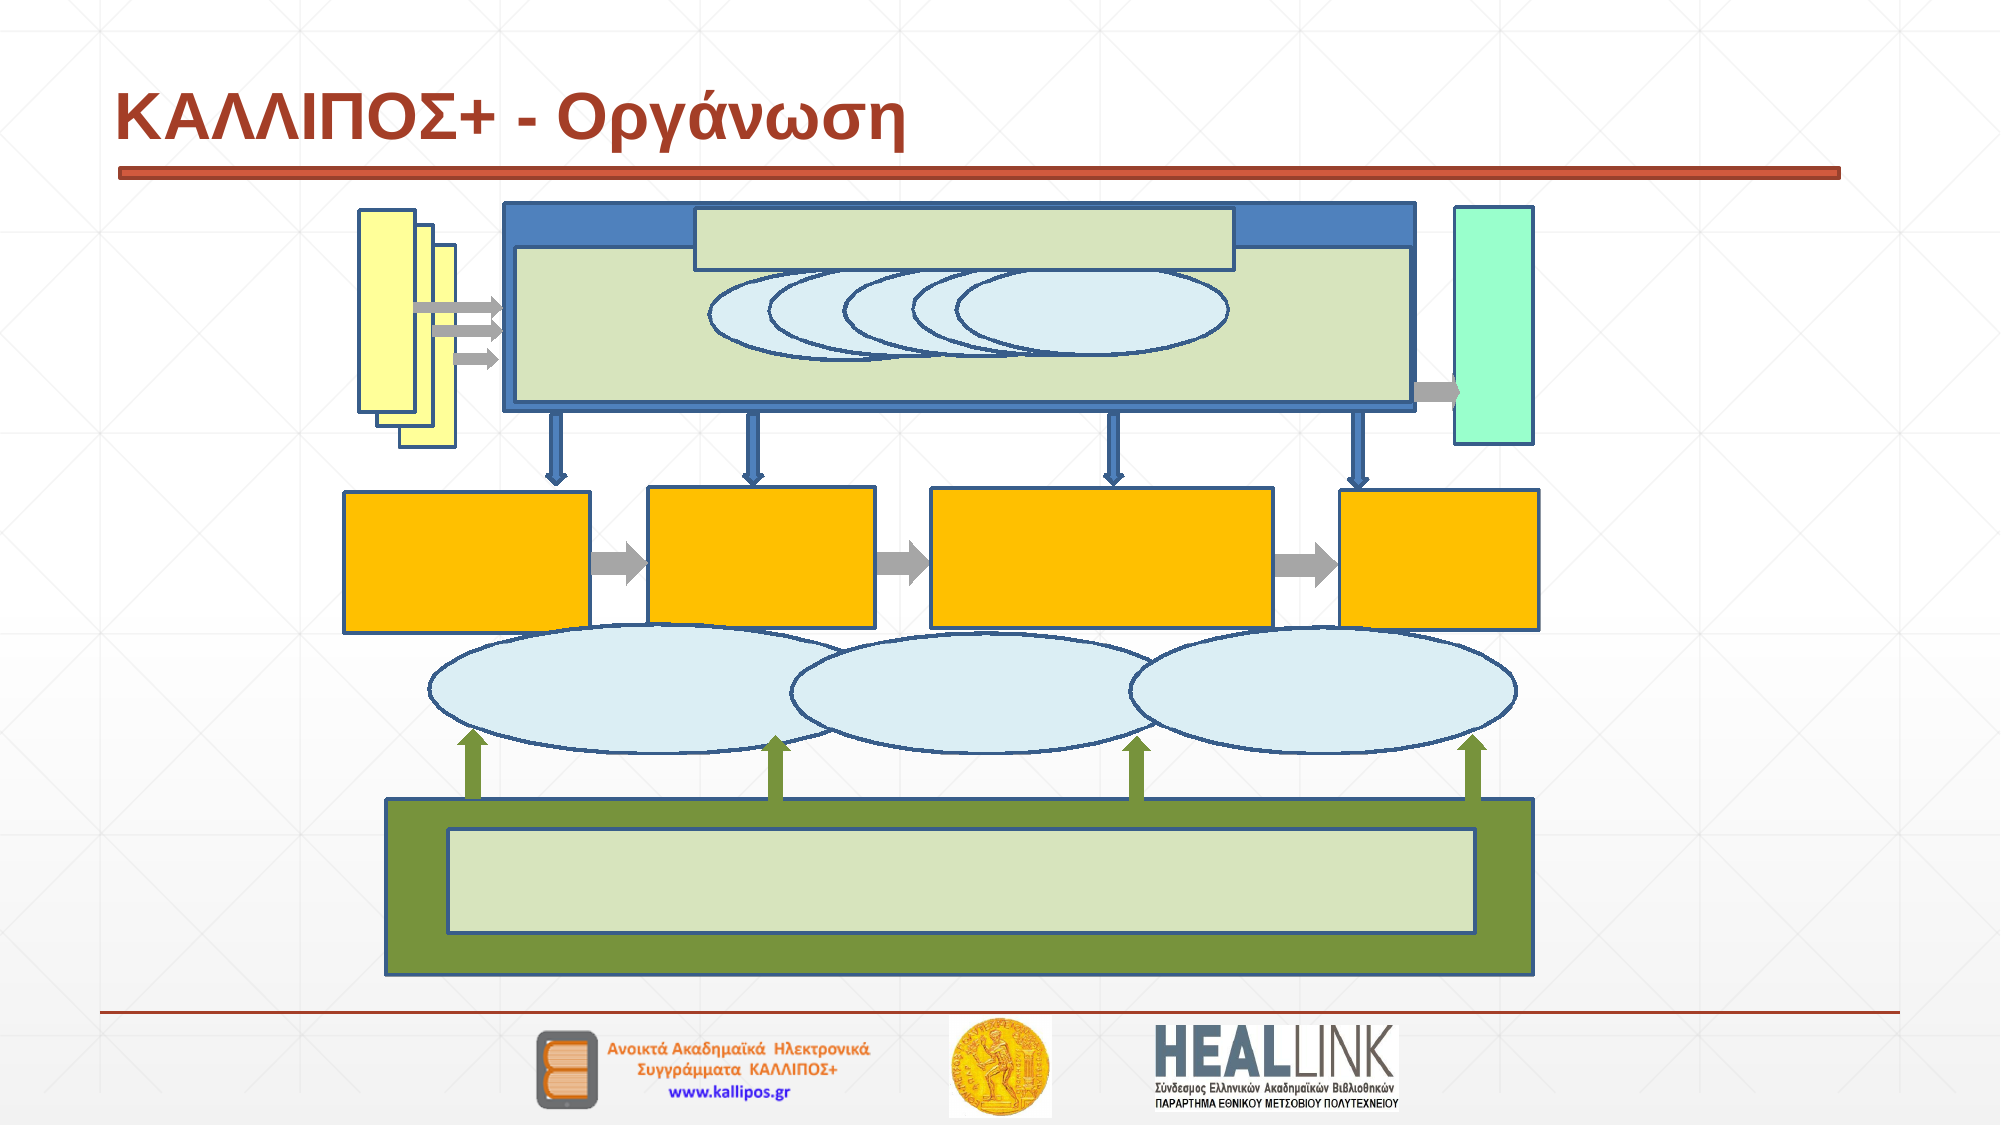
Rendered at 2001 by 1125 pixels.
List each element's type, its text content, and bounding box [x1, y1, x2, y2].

picture [949, 1015, 1052, 1118]
picture [533, 1027, 875, 1114]
picture [1155, 1025, 1399, 1112]
title ΚΑΛΛΙΠΟΣ+ - Οργάνωση [99, 34, 1901, 201]
picture [341, 200, 1542, 978]
